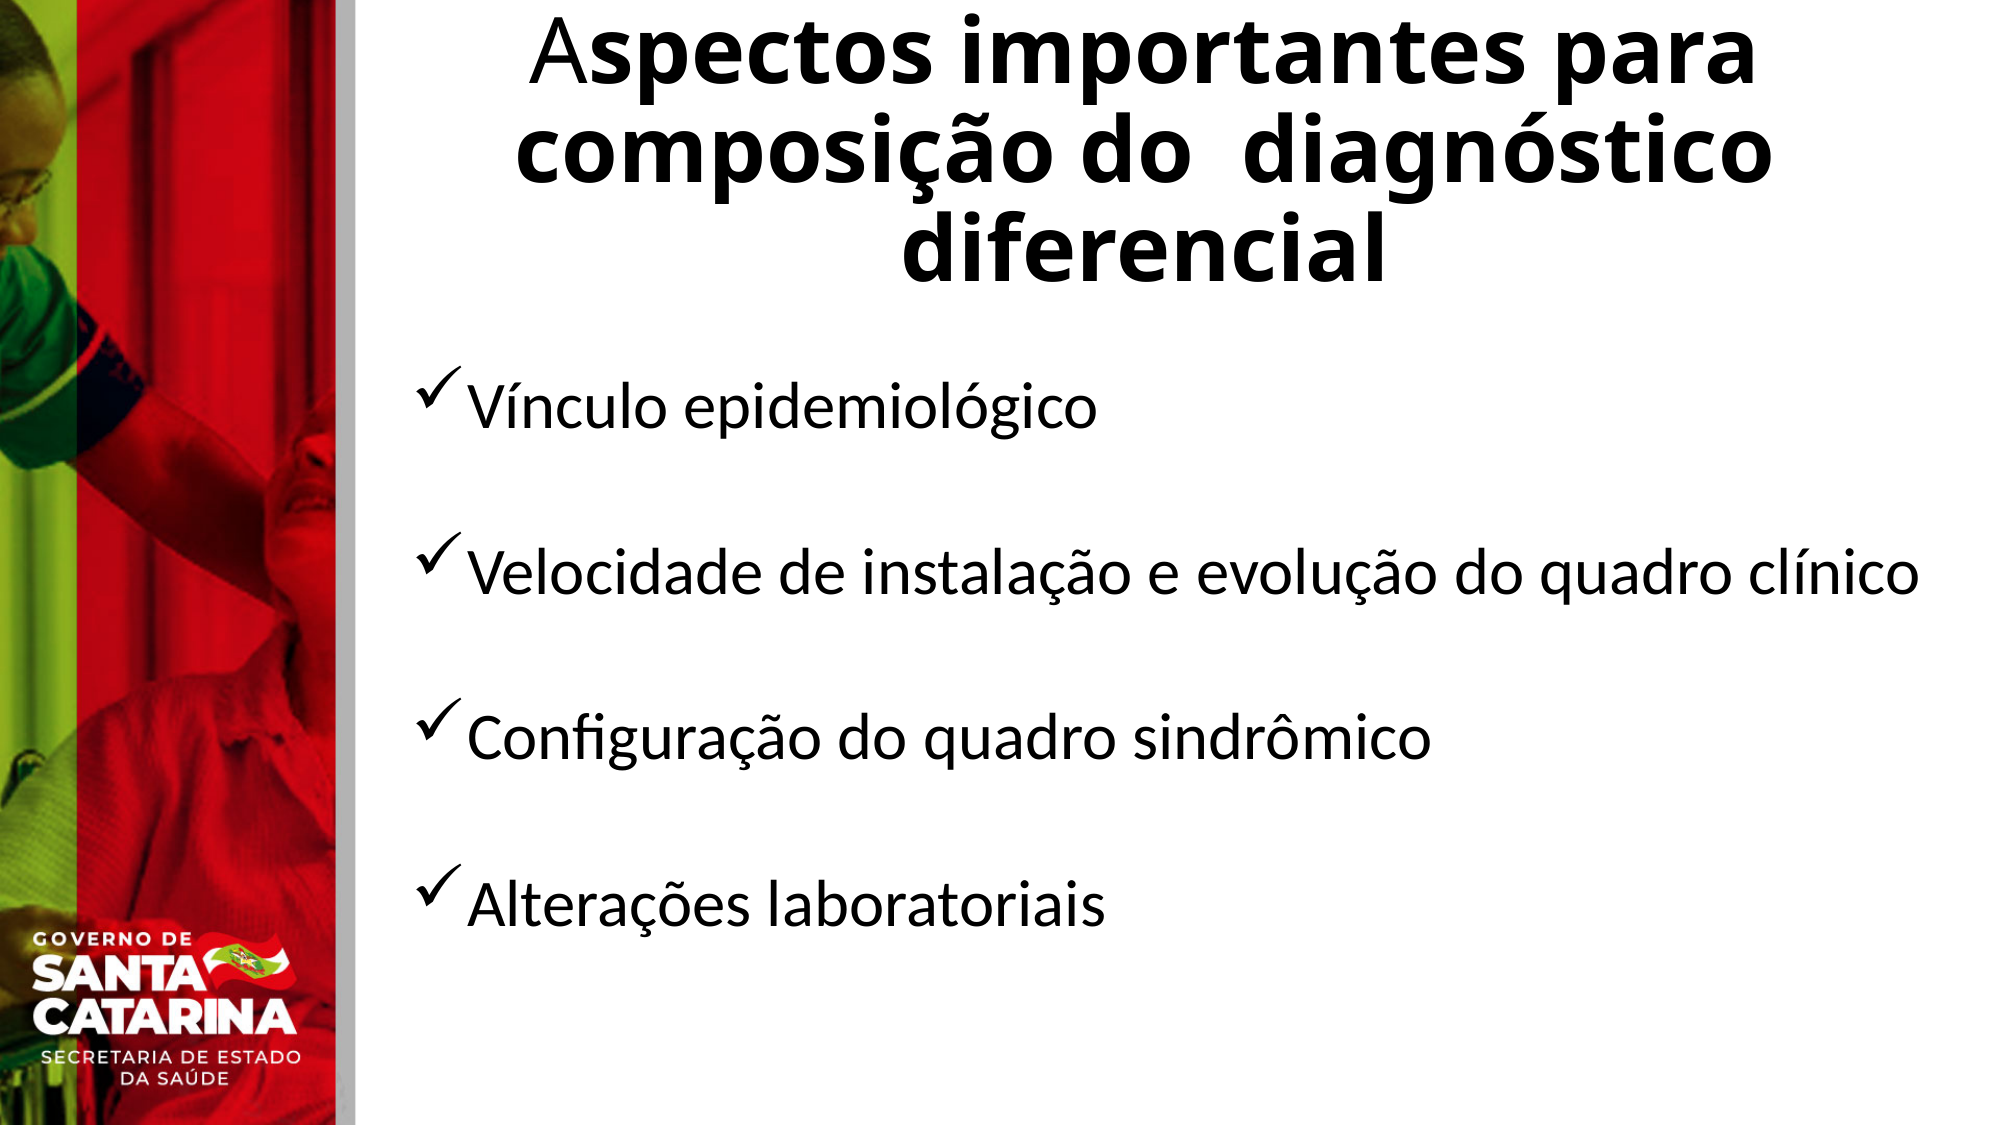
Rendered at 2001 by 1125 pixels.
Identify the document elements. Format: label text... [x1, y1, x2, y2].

list Vínculo epidemiológico Velocidade de instalação e evolução do quadro clínico Configuração do quadro sindrômico Alterações laboratoriais [396, 264, 2000, 997]
title Aspectos importantes para composição do diagnóstico diferencial [396, 52, 1894, 254]
picture [0, 0, 2001, 1125]
